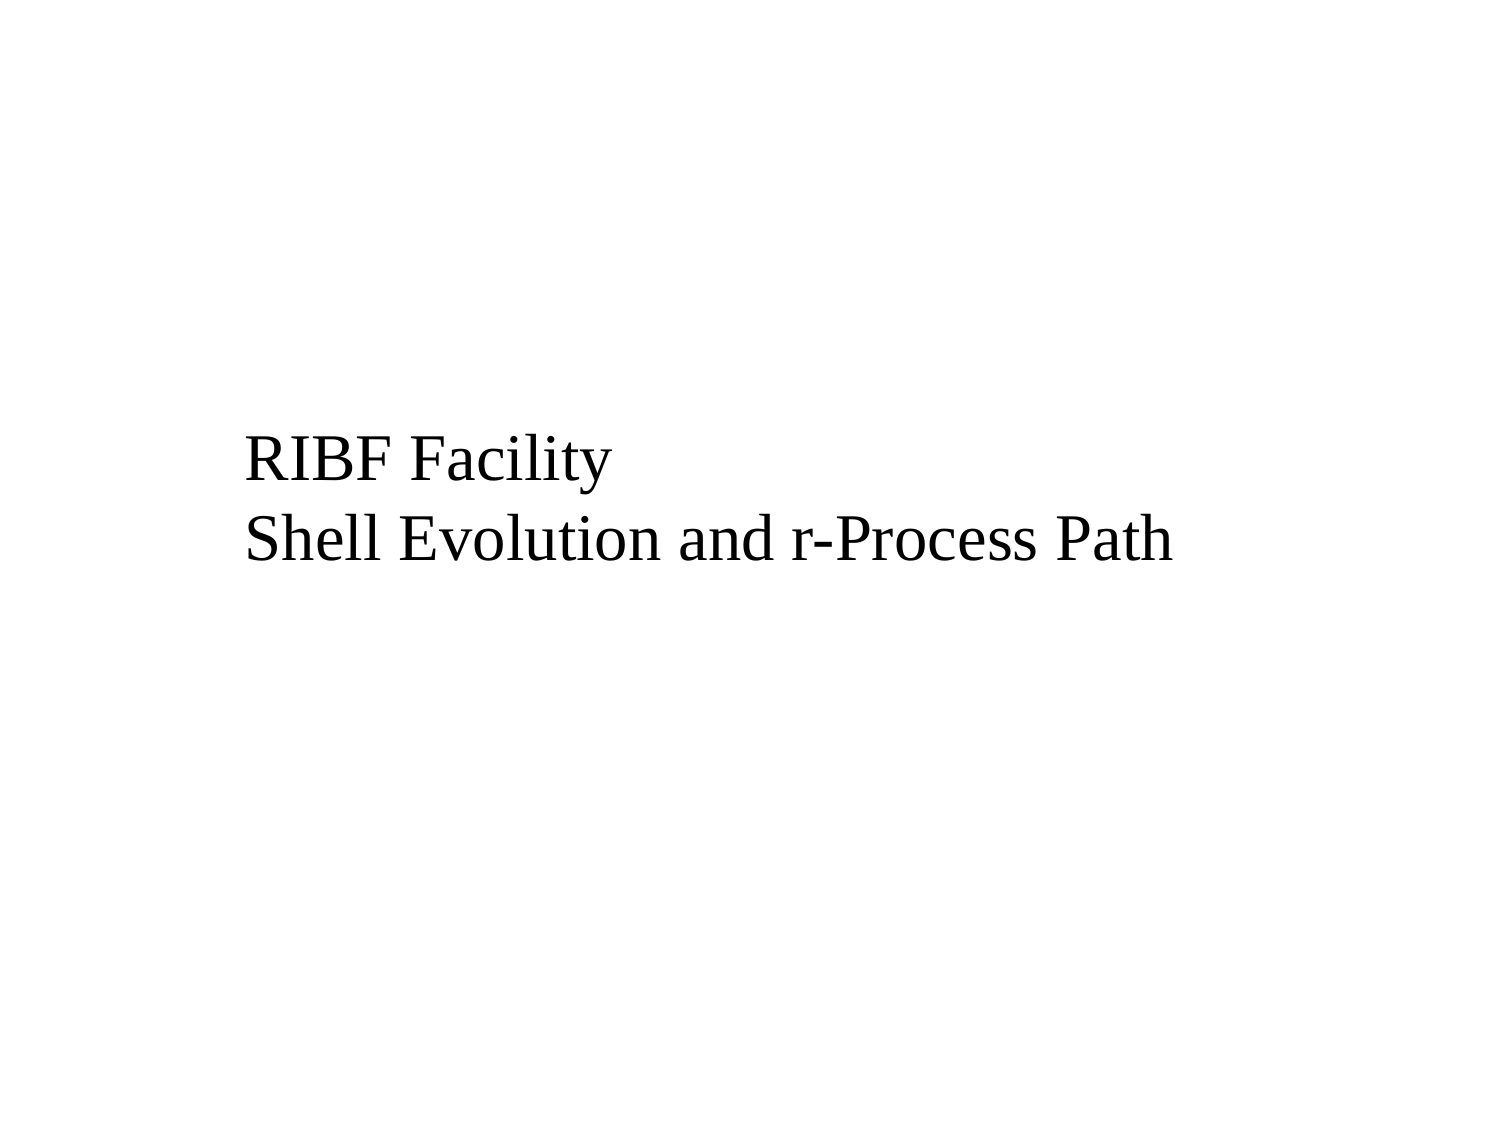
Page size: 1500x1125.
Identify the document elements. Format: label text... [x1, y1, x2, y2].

text_box RIBF Facility Shell Evolution and r-Process Path [230, 326, 1191, 661]
